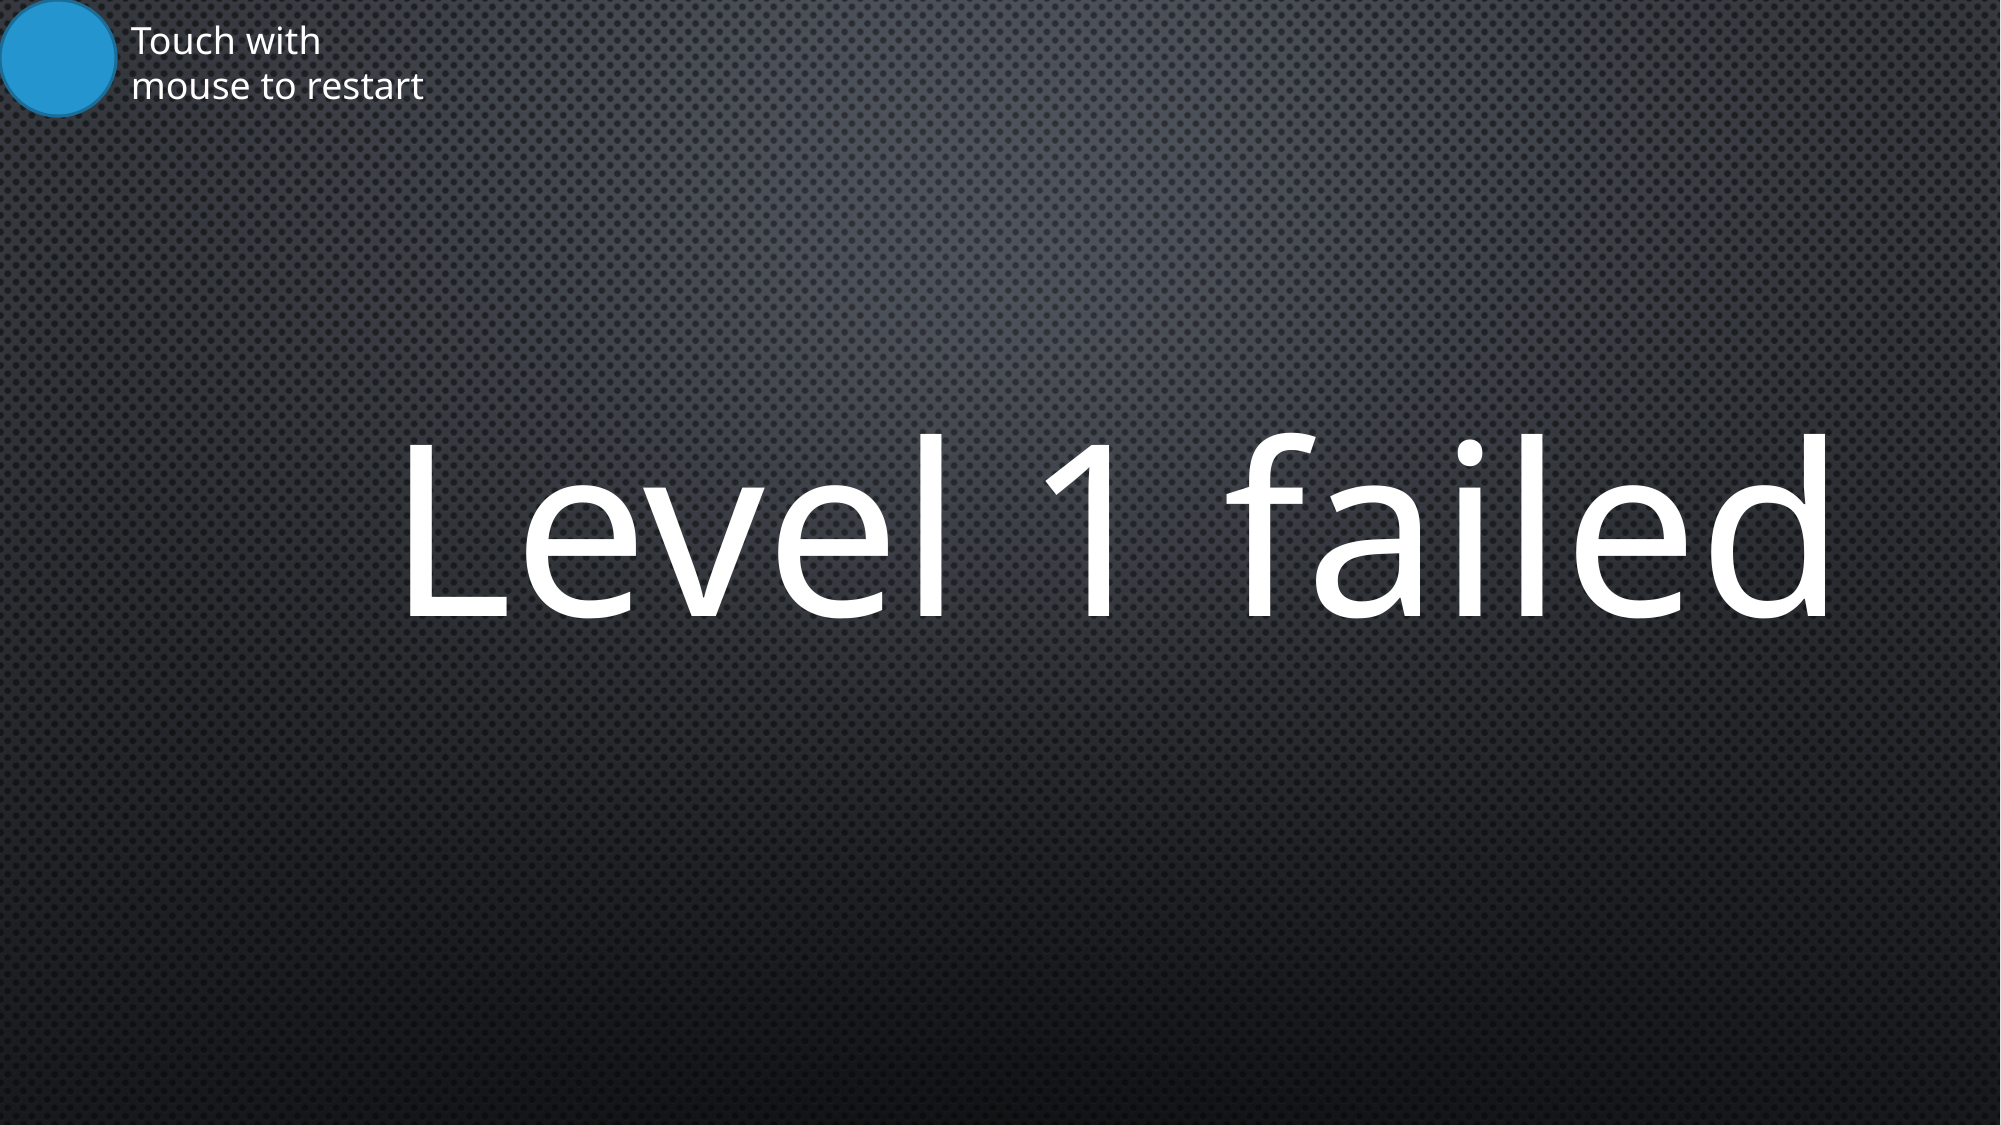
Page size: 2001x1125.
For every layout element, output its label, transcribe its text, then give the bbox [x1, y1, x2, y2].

text_box Level 1 failed [373, 369, 1874, 672]
text_box [0, 0, 116, 118]
text_box Touch with mouse to restart [116, 9, 441, 115]
